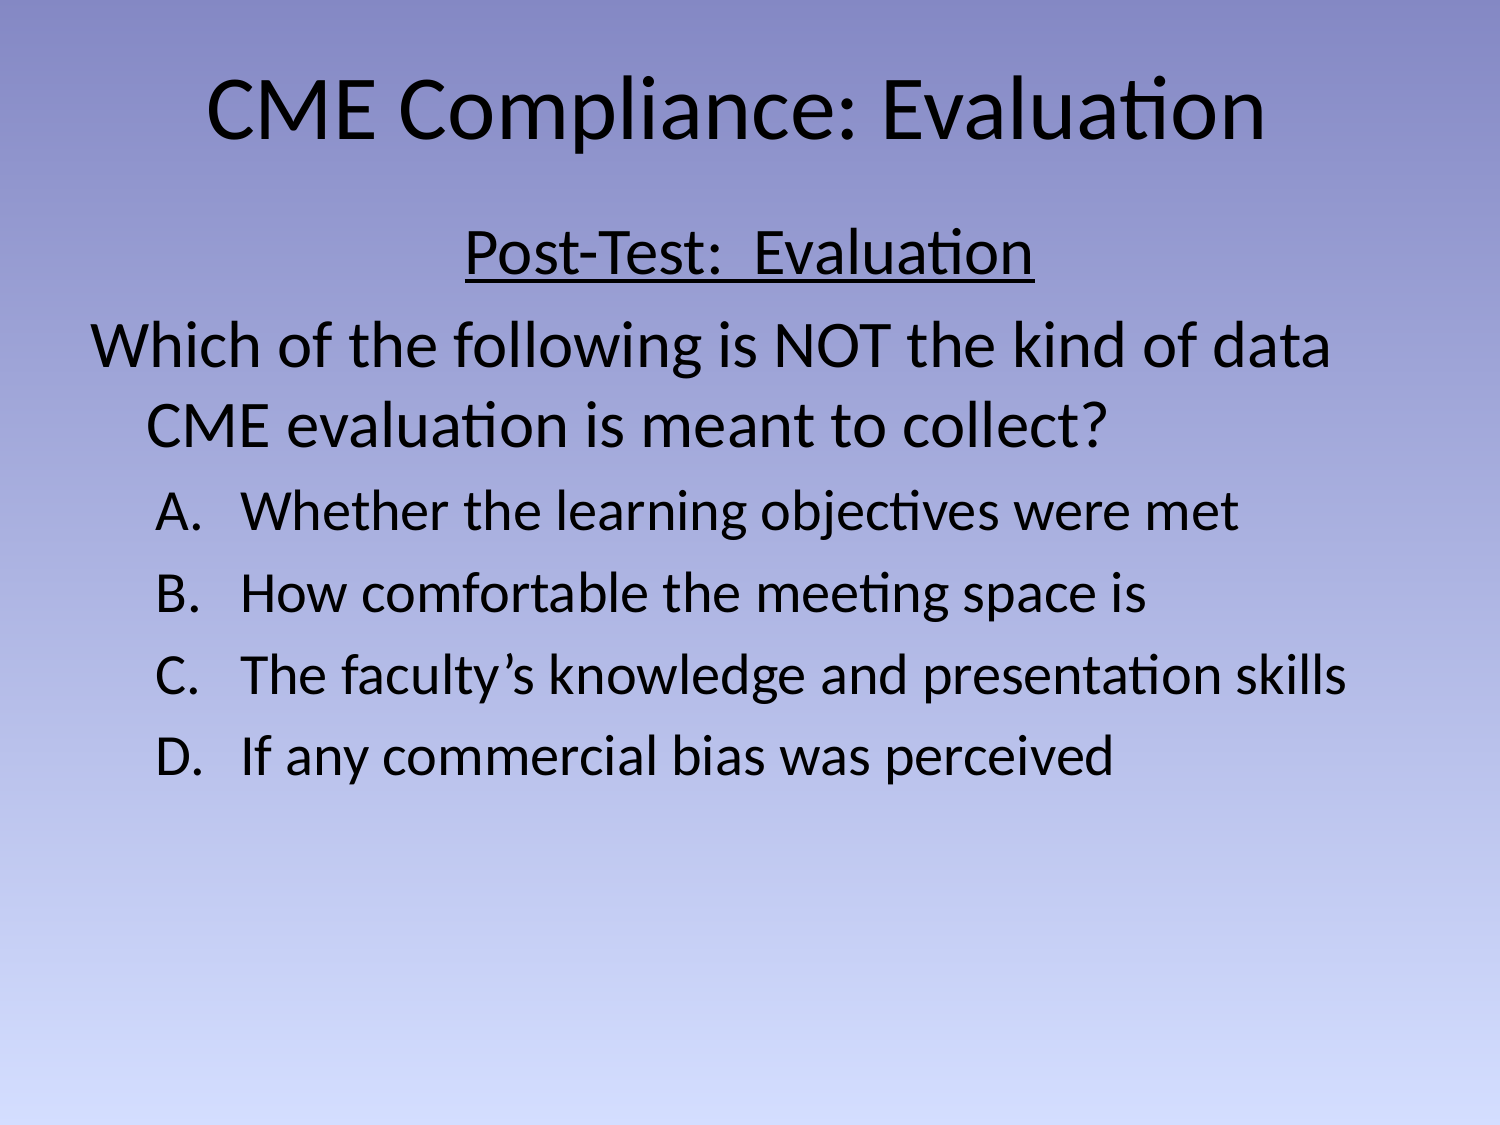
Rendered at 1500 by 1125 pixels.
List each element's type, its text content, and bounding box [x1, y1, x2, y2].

list Post-Test: Evaluation Which of the following is NOT the kind of data CME evaluation is meant to collect? Whether the learning objectives were met How comfortable the meeting space is The faculty’s knowledge and presentation skills If any commercial bias was perceived [75, 200, 1425, 943]
text_box CME Compliance: Evaluation [62, 24, 1413, 180]
